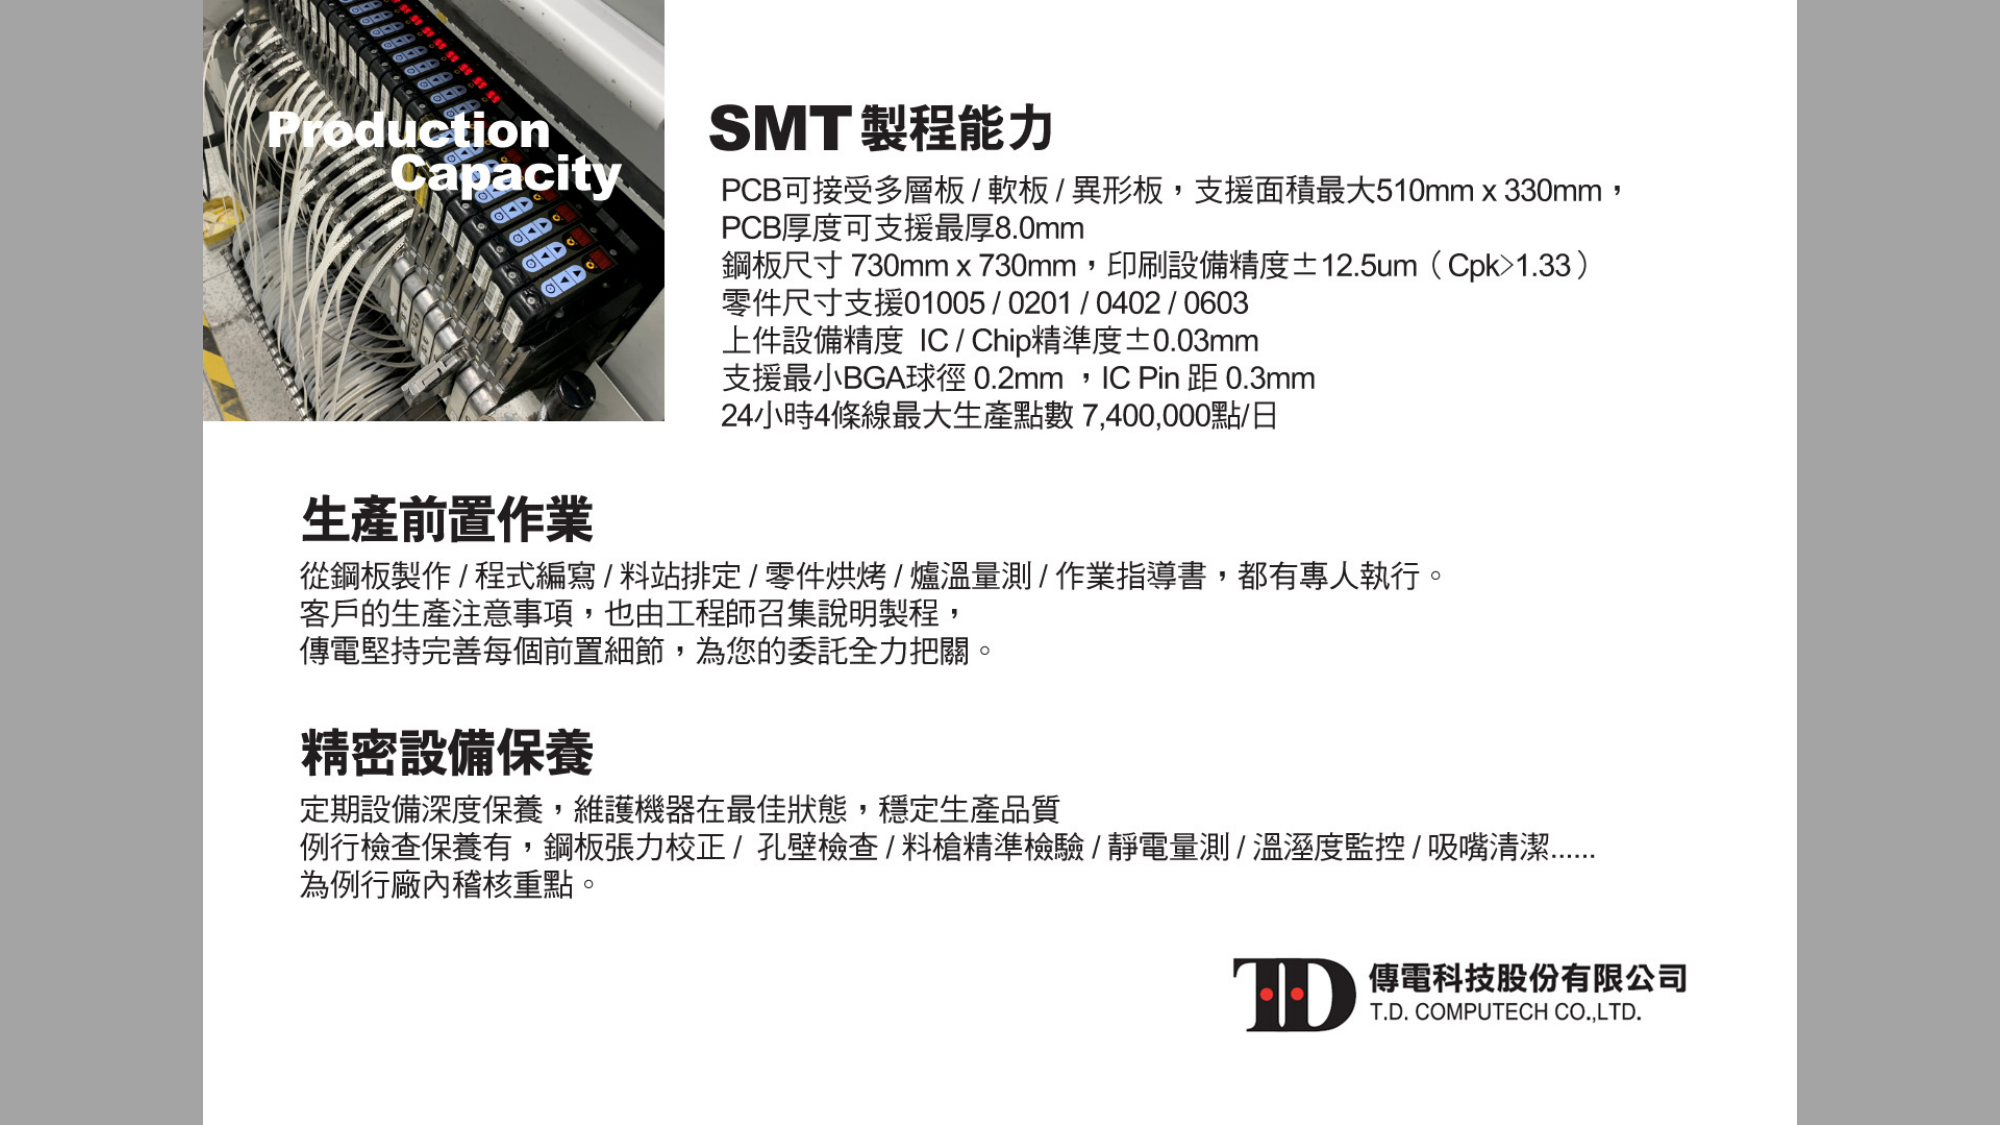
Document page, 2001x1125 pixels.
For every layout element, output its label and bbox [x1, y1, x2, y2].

picture [203, 0, 1797, 1125]
